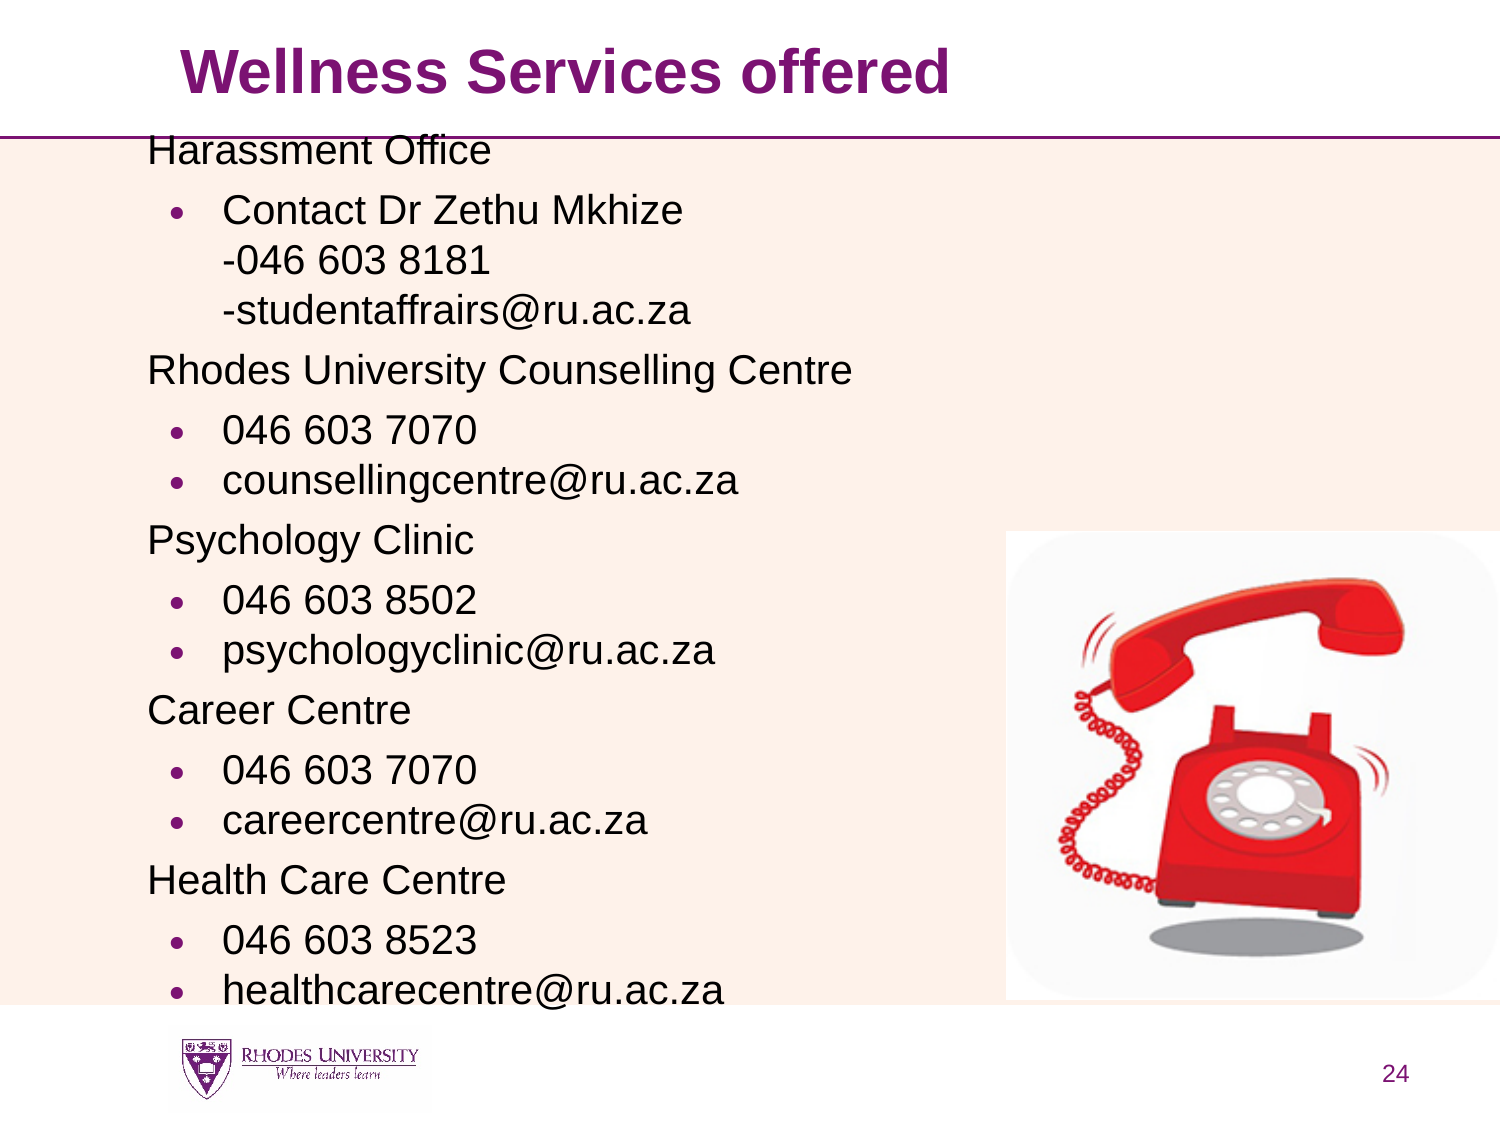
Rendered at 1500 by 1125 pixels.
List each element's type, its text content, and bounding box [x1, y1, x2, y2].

slide_number 24 [1074, 1042, 1425, 1103]
title Wellness Services offered [165, 0, 1418, 115]
list Harassment Office Contact Dr Zethu Mkhize -046 603 8181 -studentaffrairs@ru.ac.za Rhodes University Counselling Centre 046 603 7070 counsellingcentre@ru.ac.za Psychology Clinic 046 603 8502 psychologyclinic@ru.ac.za Career Centre 046 603 7070 careercentre@ru.ac.za Health Care Centre 046 603 8523 healthcarecentre@ru.ac.za [132, 115, 1500, 976]
picture [1006, 531, 1500, 1000]
picture [168, 1025, 432, 1113]
